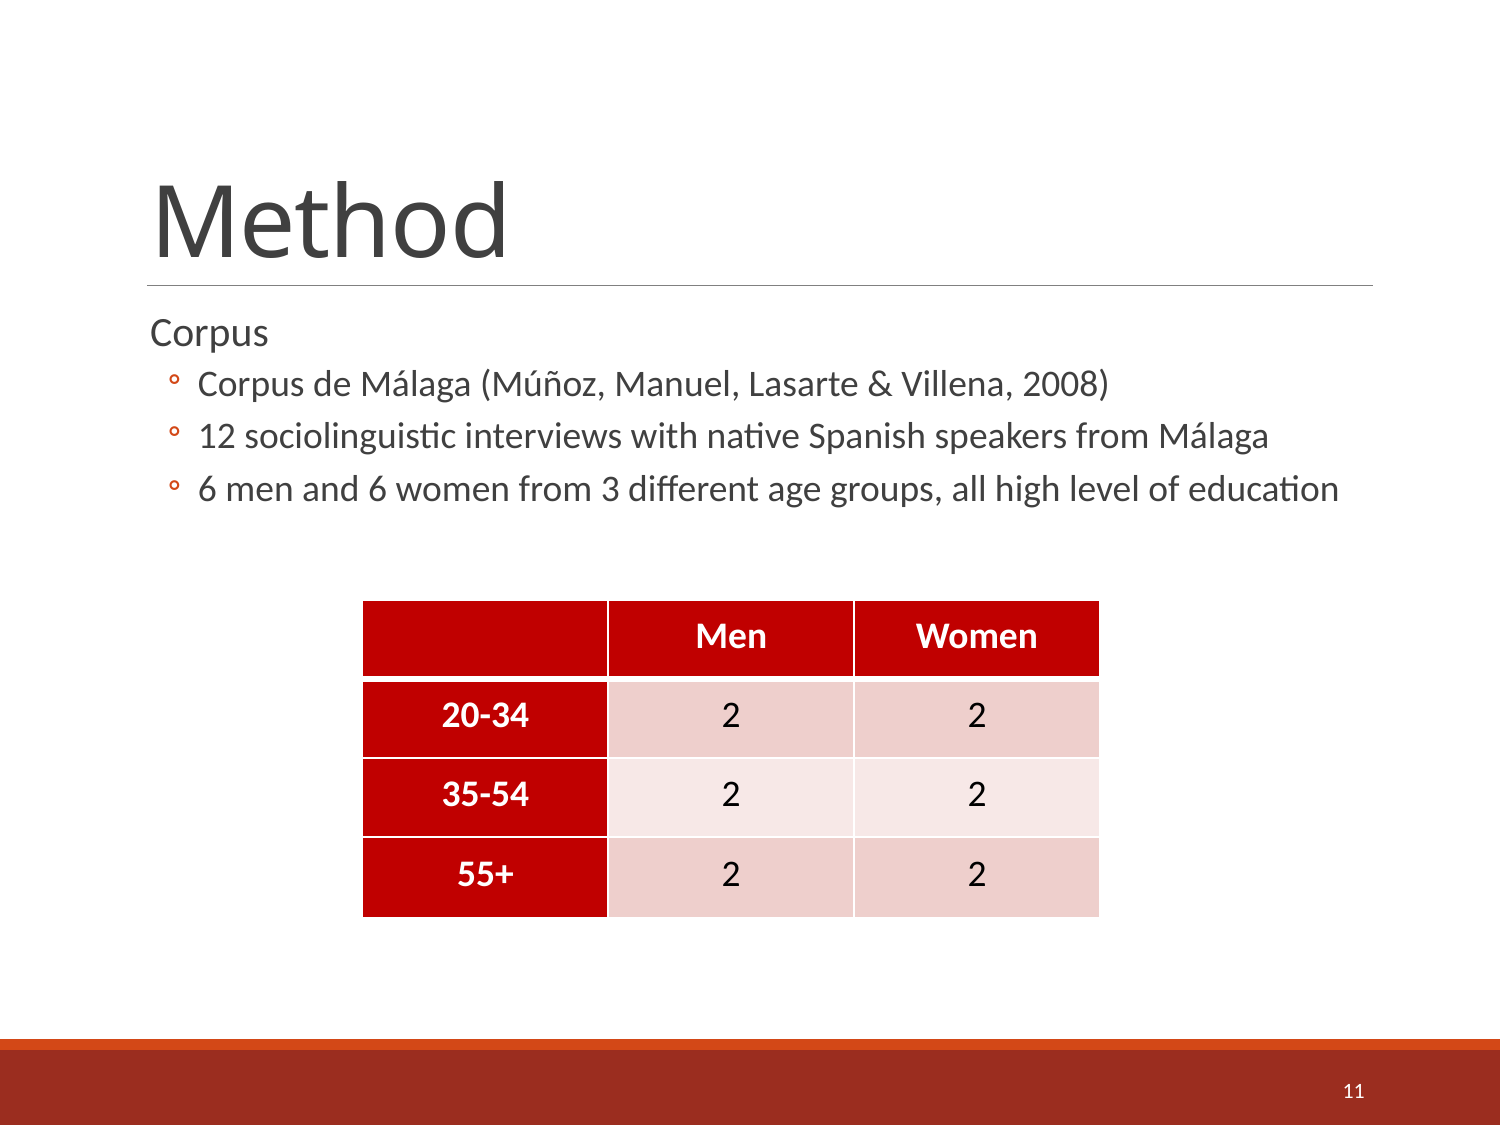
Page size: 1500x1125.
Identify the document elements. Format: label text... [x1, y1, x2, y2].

list Corpus Corpus de Málaga (Múñoz, Manuel, Lasarte & Villena, 2008) 12 sociolinguistic interviews with native Spanish speakers from Málaga 6 men and 6 women from 3 different age groups, all high level of education [135, 302, 1373, 963]
table_cell 55+ [363, 838, 607, 917]
table_cell 2 [855, 838, 1099, 917]
table_cell 2 [855, 682, 1099, 757]
table_header Women [855, 601, 1099, 676]
title Method [135, 47, 1373, 285]
table_cell 35-54 [363, 759, 607, 836]
slide_number 11 [1218, 1059, 1380, 1120]
table_cell 2 [609, 682, 853, 757]
table_header [363, 601, 607, 676]
table_header Men [609, 601, 853, 676]
table_cell 2 [855, 759, 1099, 836]
table_cell 2 [609, 759, 853, 836]
table_cell 2 [609, 838, 853, 917]
table_cell 20-34 [363, 682, 607, 757]
